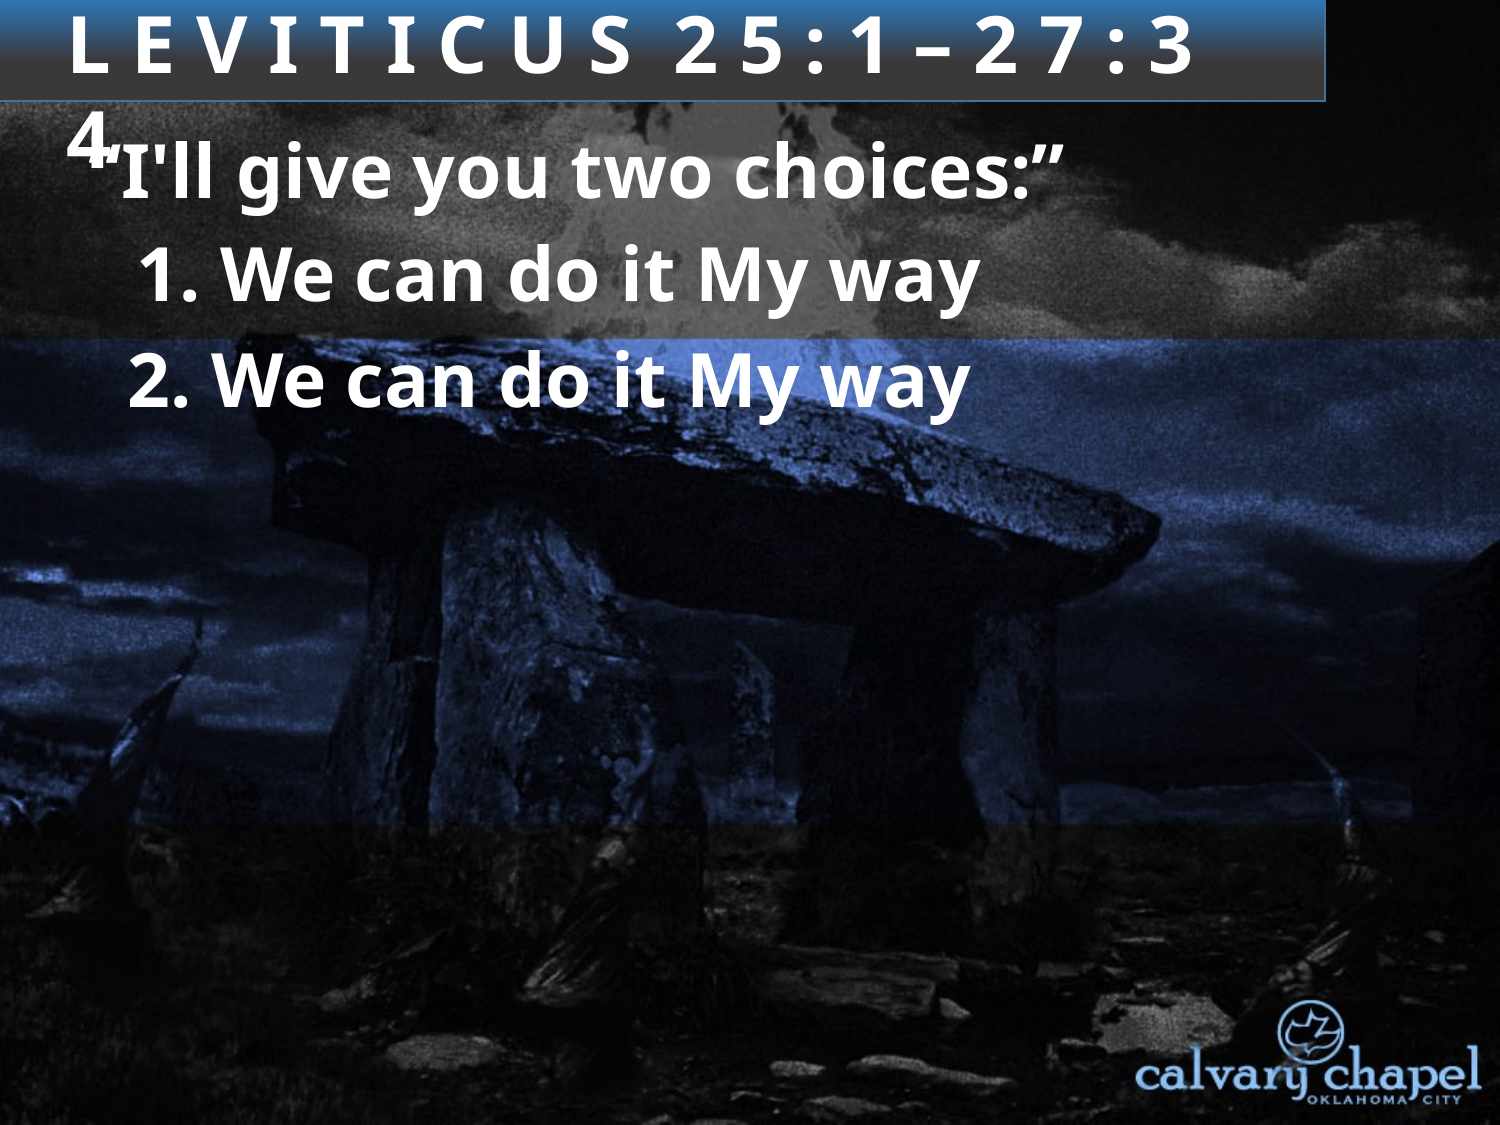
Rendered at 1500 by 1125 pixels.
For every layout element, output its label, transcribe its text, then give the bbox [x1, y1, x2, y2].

text_box “I'll give you two choices:” [73, 115, 1427, 221]
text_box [0, 0, 1325, 101]
picture [0, 0, 1500, 1125]
text_box 2. We can do it My way [112, 325, 1427, 430]
text_box 1. We can do it My way [121, 218, 1436, 324]
